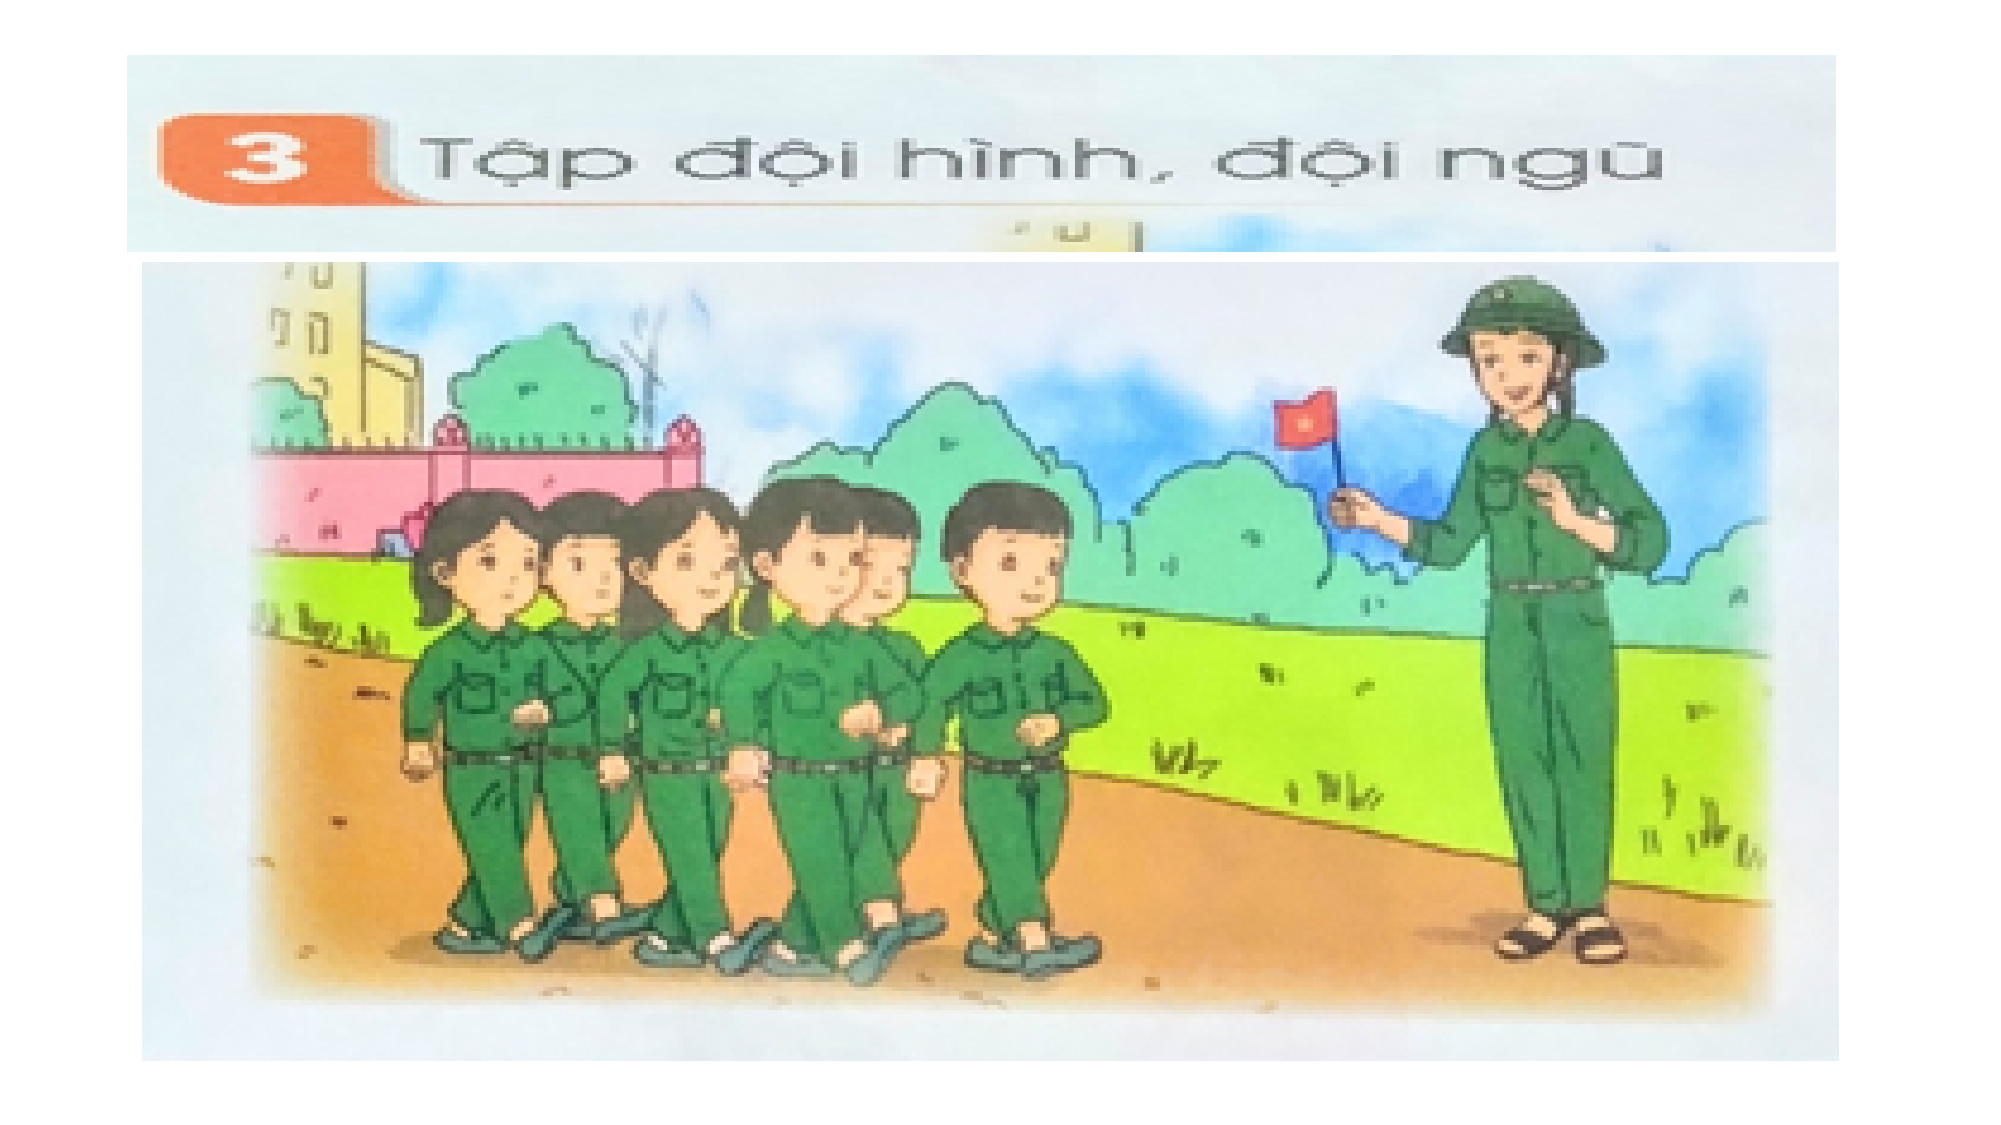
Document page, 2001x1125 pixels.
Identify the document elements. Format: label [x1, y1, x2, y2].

list [127, 55, 1836, 252]
picture [142, 262, 1839, 1062]
